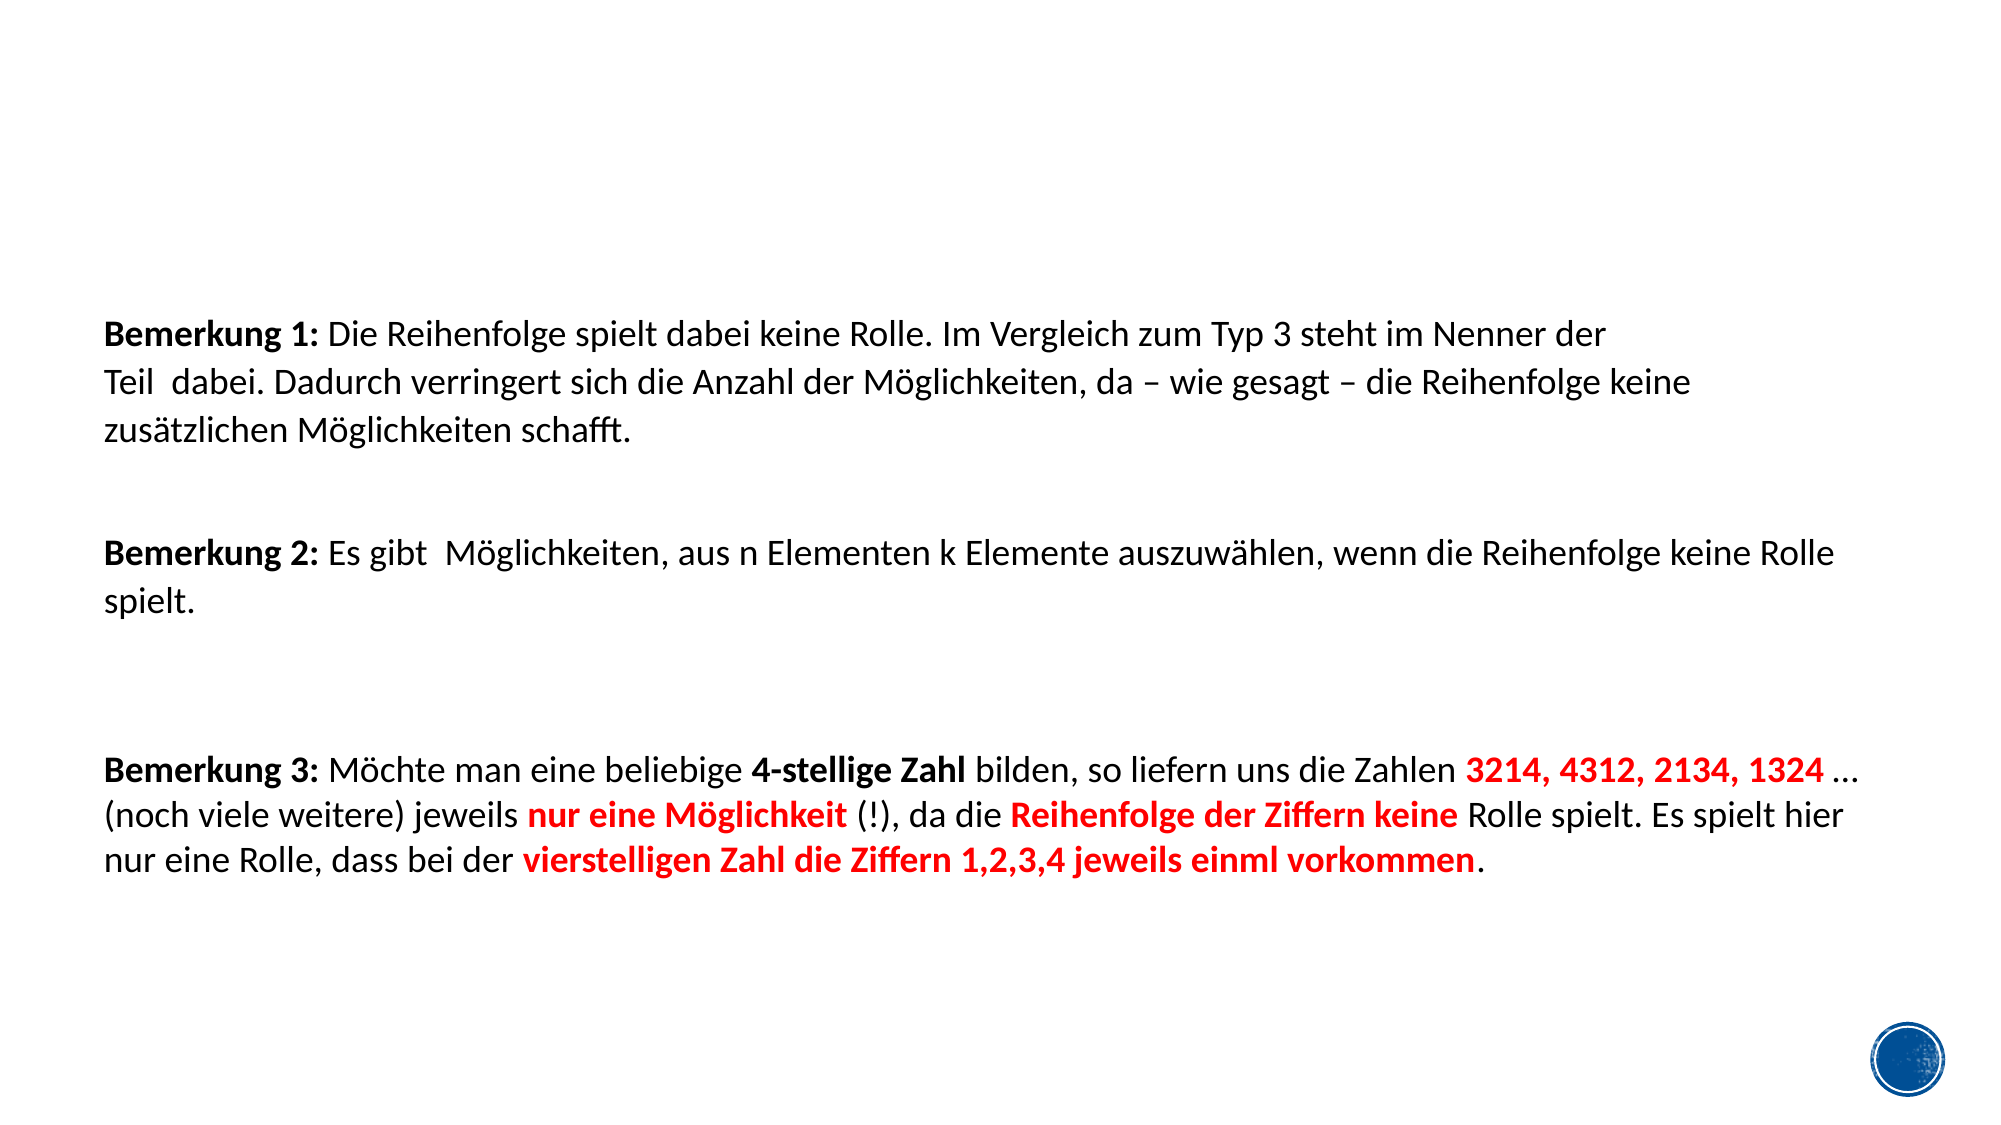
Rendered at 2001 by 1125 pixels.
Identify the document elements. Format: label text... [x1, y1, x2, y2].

text_box Bemerkung 3: Möchte man eine beliebige 4-stellige Zahl bilden, so liefern uns die Zahlen 3214, 4312, 2134, 1324 … (noch viele weitere) jeweils nur eine Möglichkeit (!), da die Reihenfolge der Ziffern keine Rolle spielt. Es spielt hier nur eine Rolle, dass bei der vierstelligen Zahl die Ziffern 1,2,3,4 jeweils einml vorkommen. [88, 737, 1882, 888]
